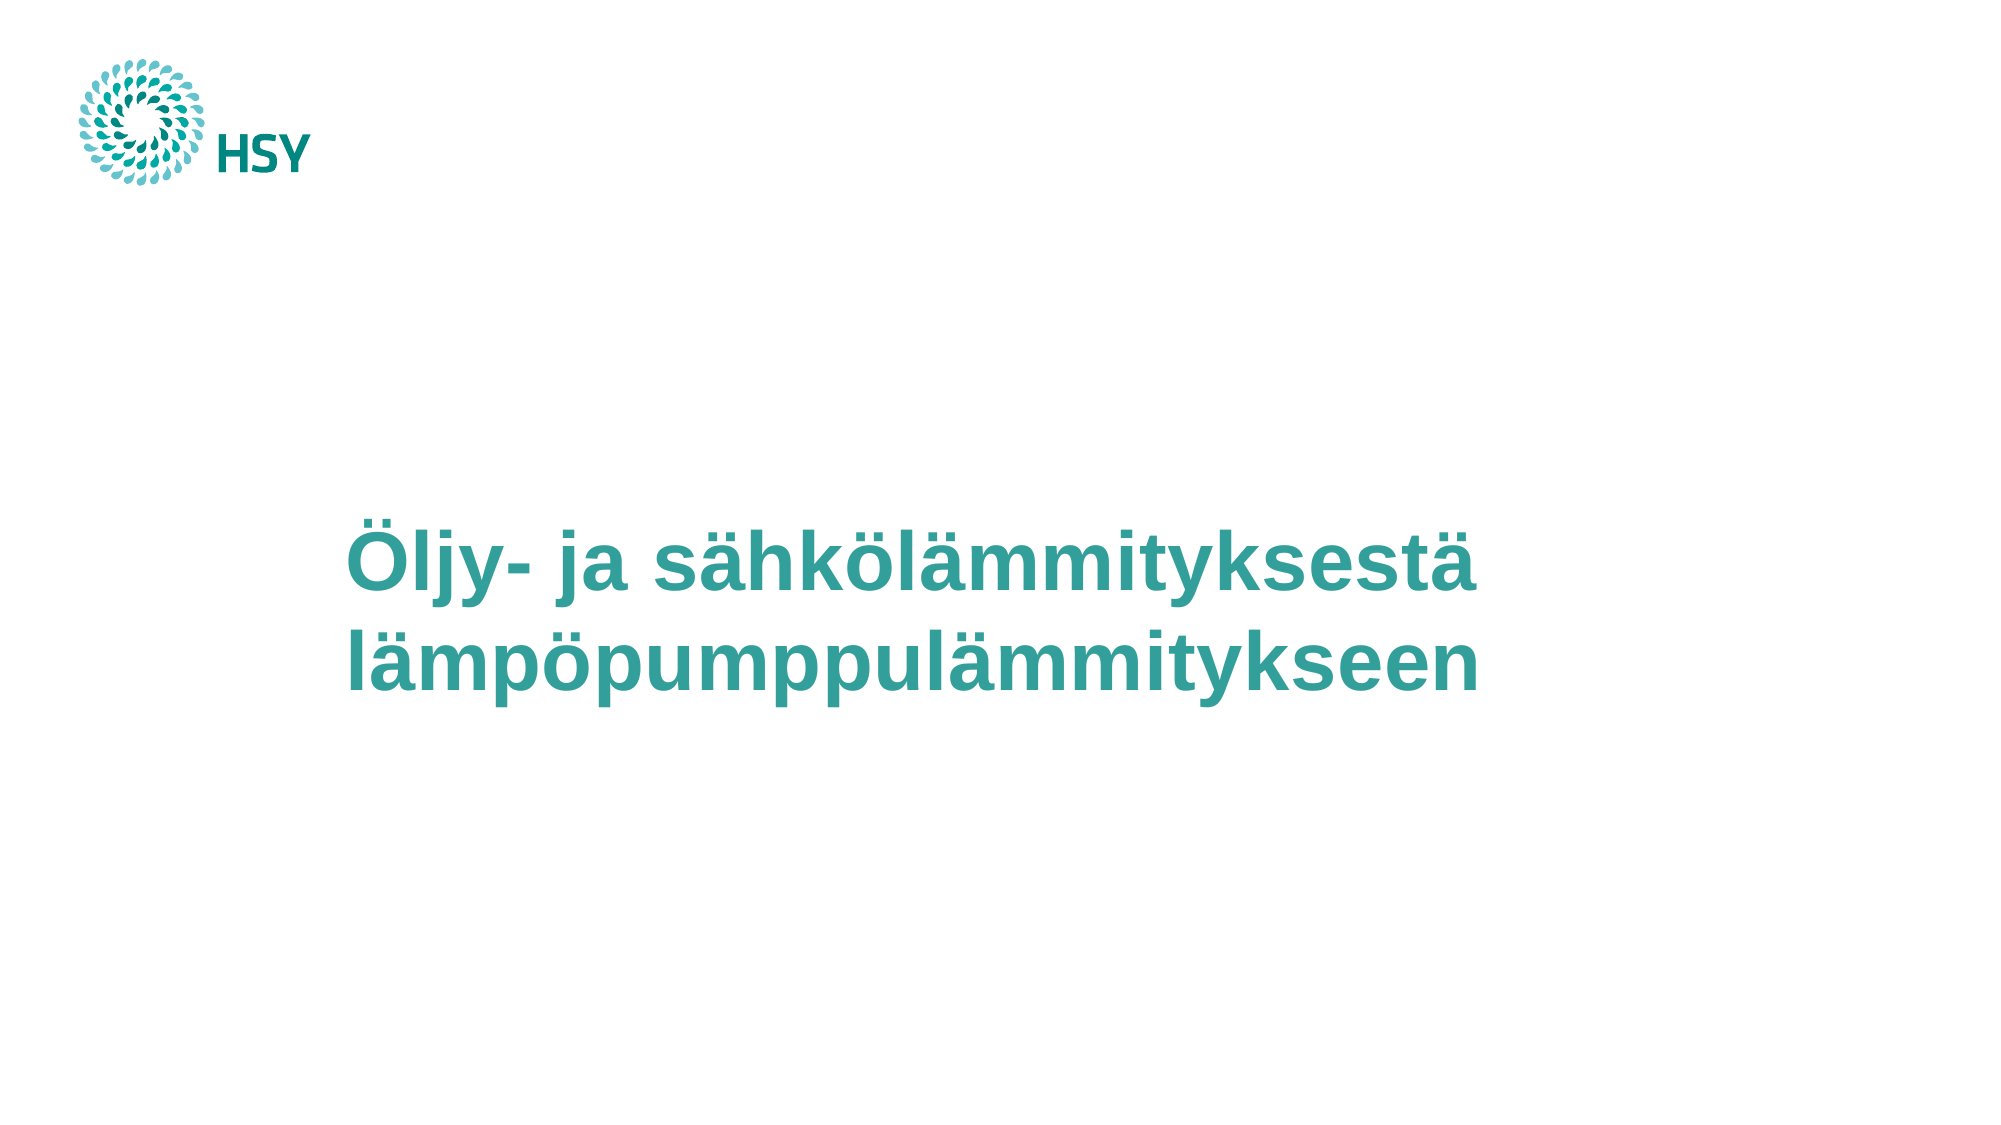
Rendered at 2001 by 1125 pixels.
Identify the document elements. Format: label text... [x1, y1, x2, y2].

title Öljy- ja sähkölämmityksestä lämpöpumppulämmitykseen [330, 242, 1906, 715]
